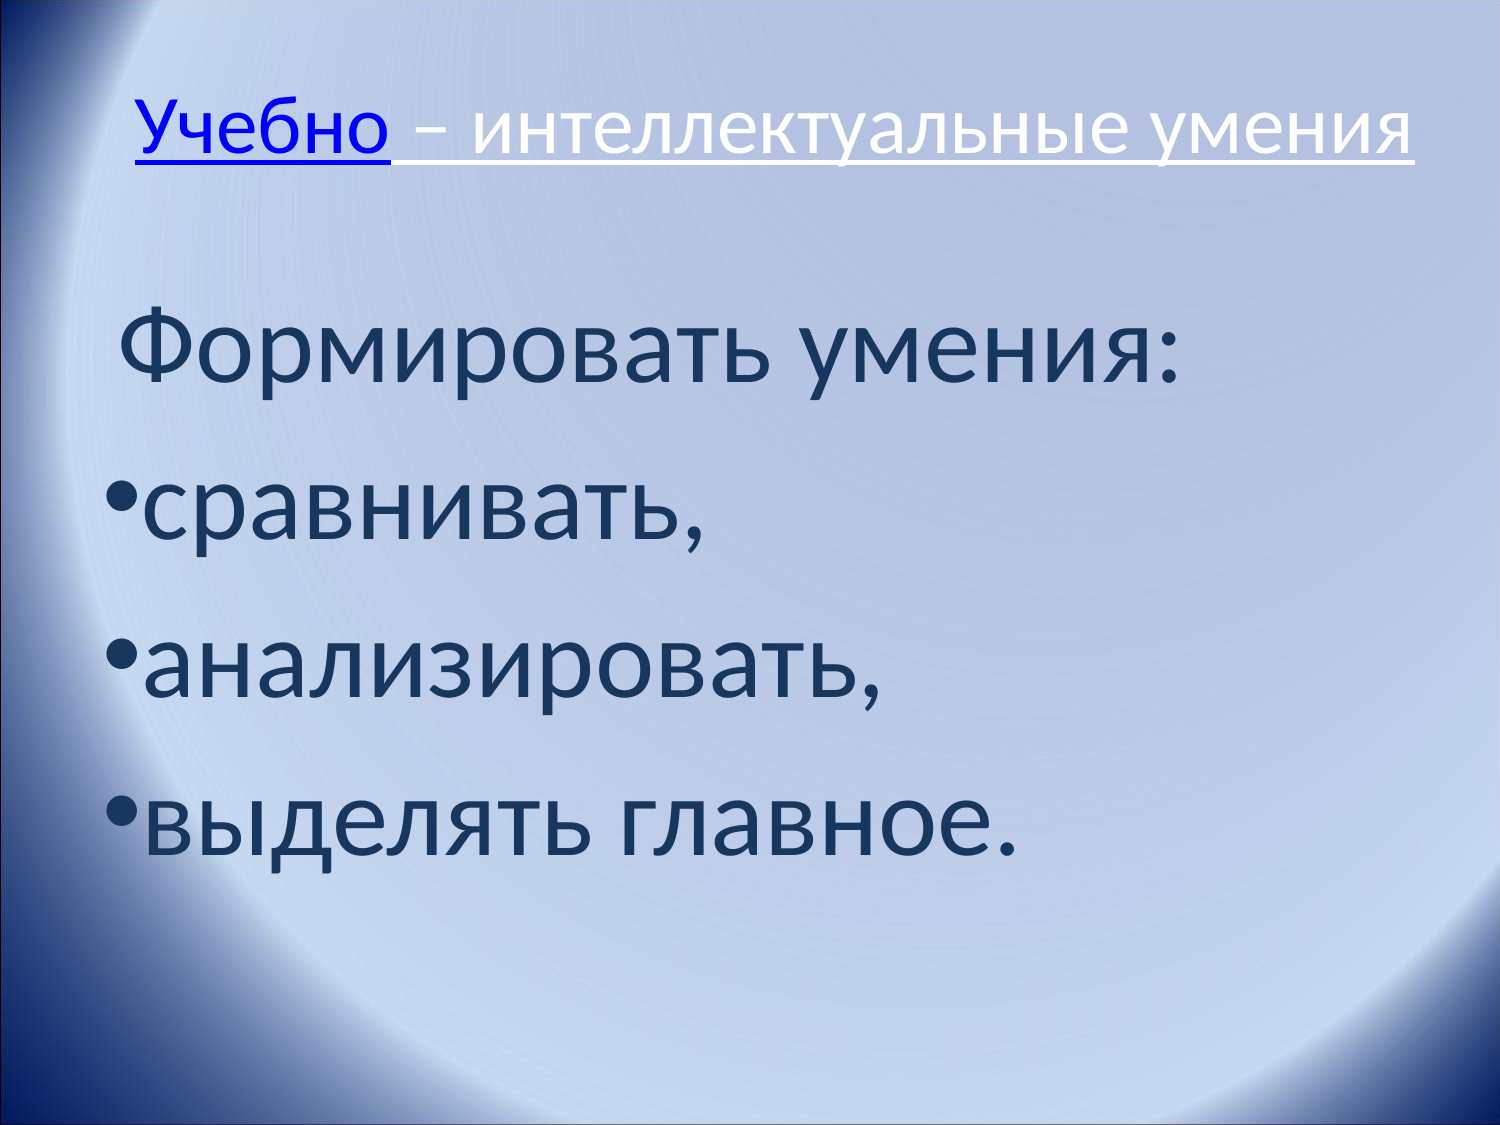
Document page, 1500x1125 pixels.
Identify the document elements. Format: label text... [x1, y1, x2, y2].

picture [0, 0, 1500, 1125]
title Учебно – интеллектуальные умения [87, 50, 1463, 292]
subtitle Формировать умения: сравнивать, анализировать, выделять главное. [87, 262, 1438, 1013]
